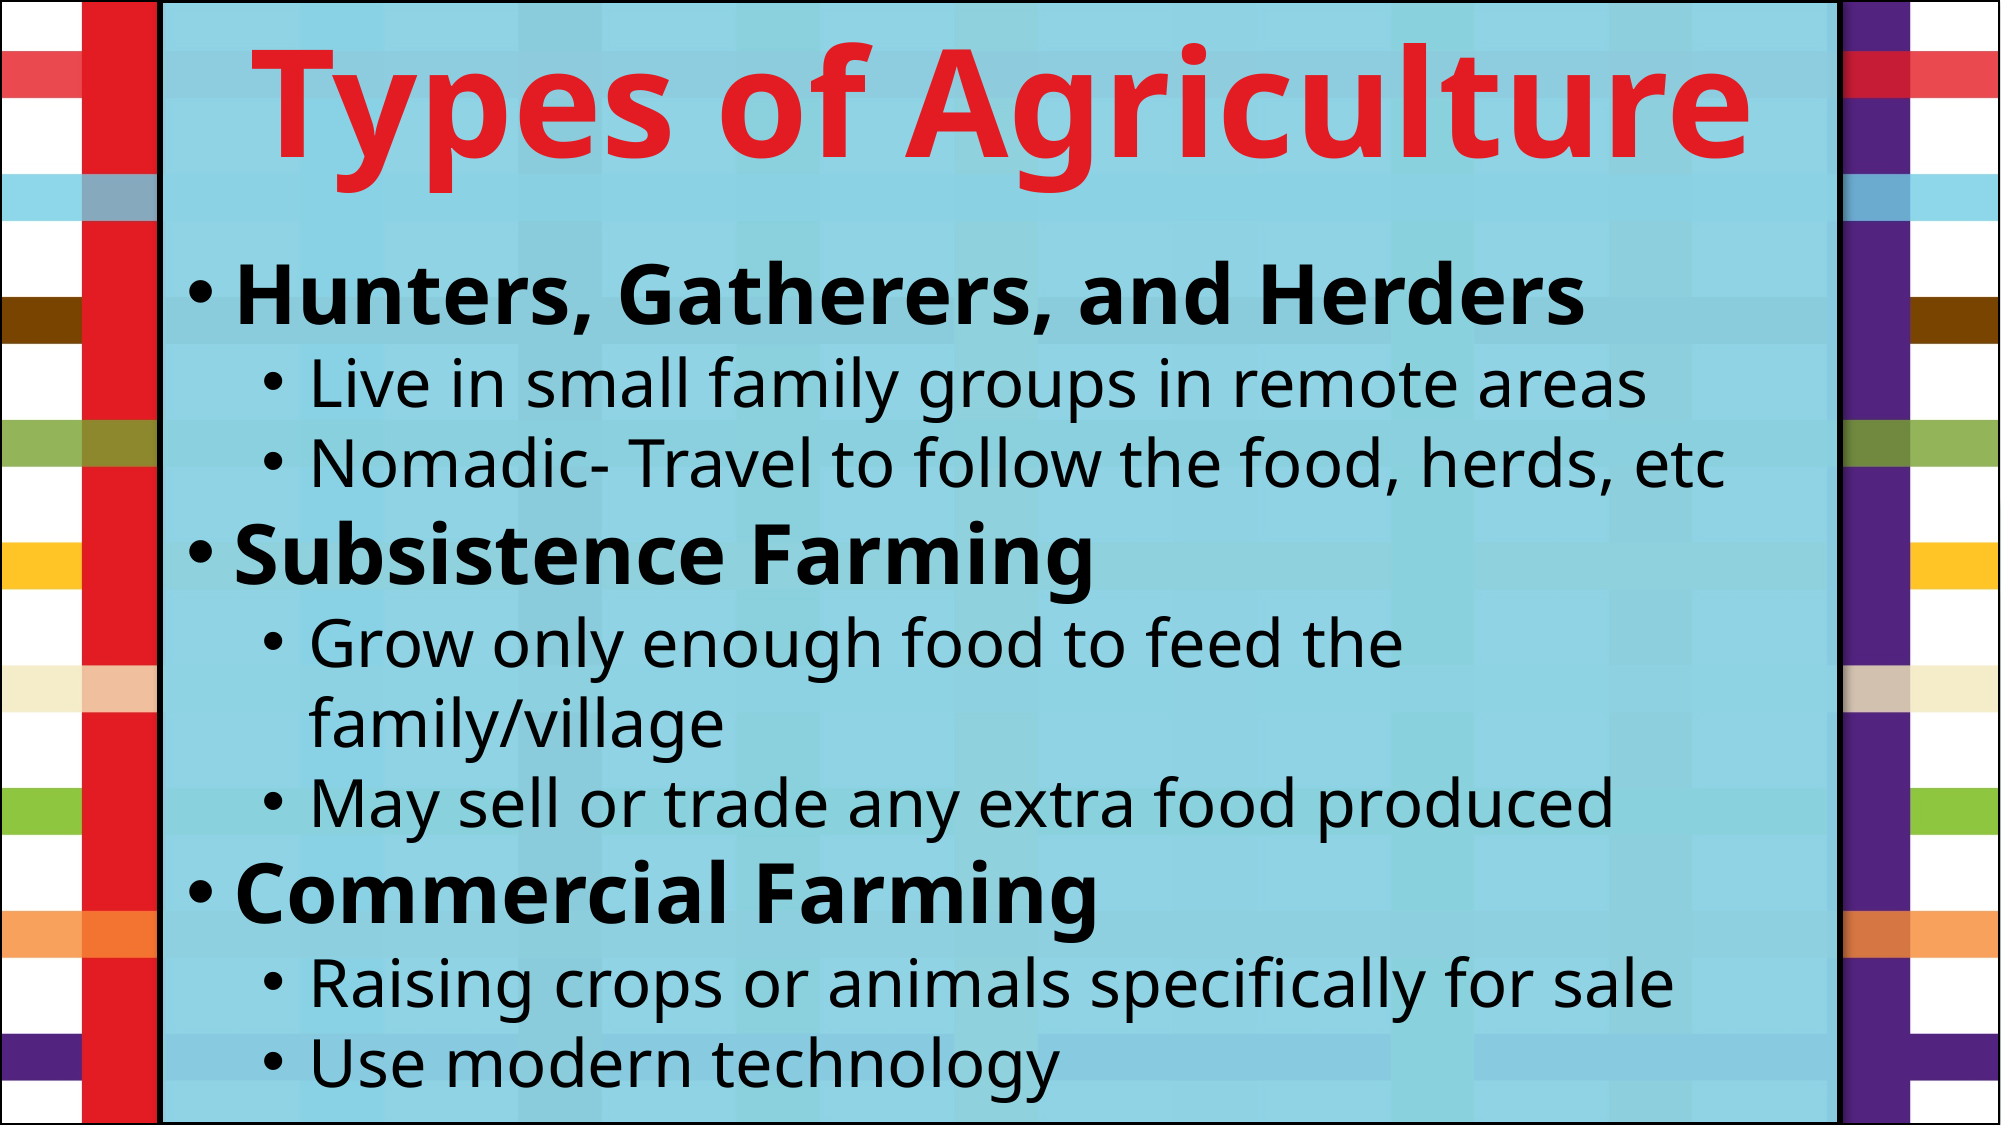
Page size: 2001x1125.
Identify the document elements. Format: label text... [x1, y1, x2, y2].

text_box Hunters, Gatherers, and Herders Live in small family groups in remote areas Nomadic- Travel to follow the food, herds, etc Subsistence Farming Grow only enough food to feed the family/village May sell or trade any extra food produced Commercial Farming Raising crops or animals specifically for sale Use modern technology [171, 233, 1832, 1108]
text_box [0, 0, 158, 1125]
text_box [1849, 0, 2000, 1125]
text_box Types of Agriculture [234, 0, 1772, 195]
text_box [158, 0, 1841, 1125]
